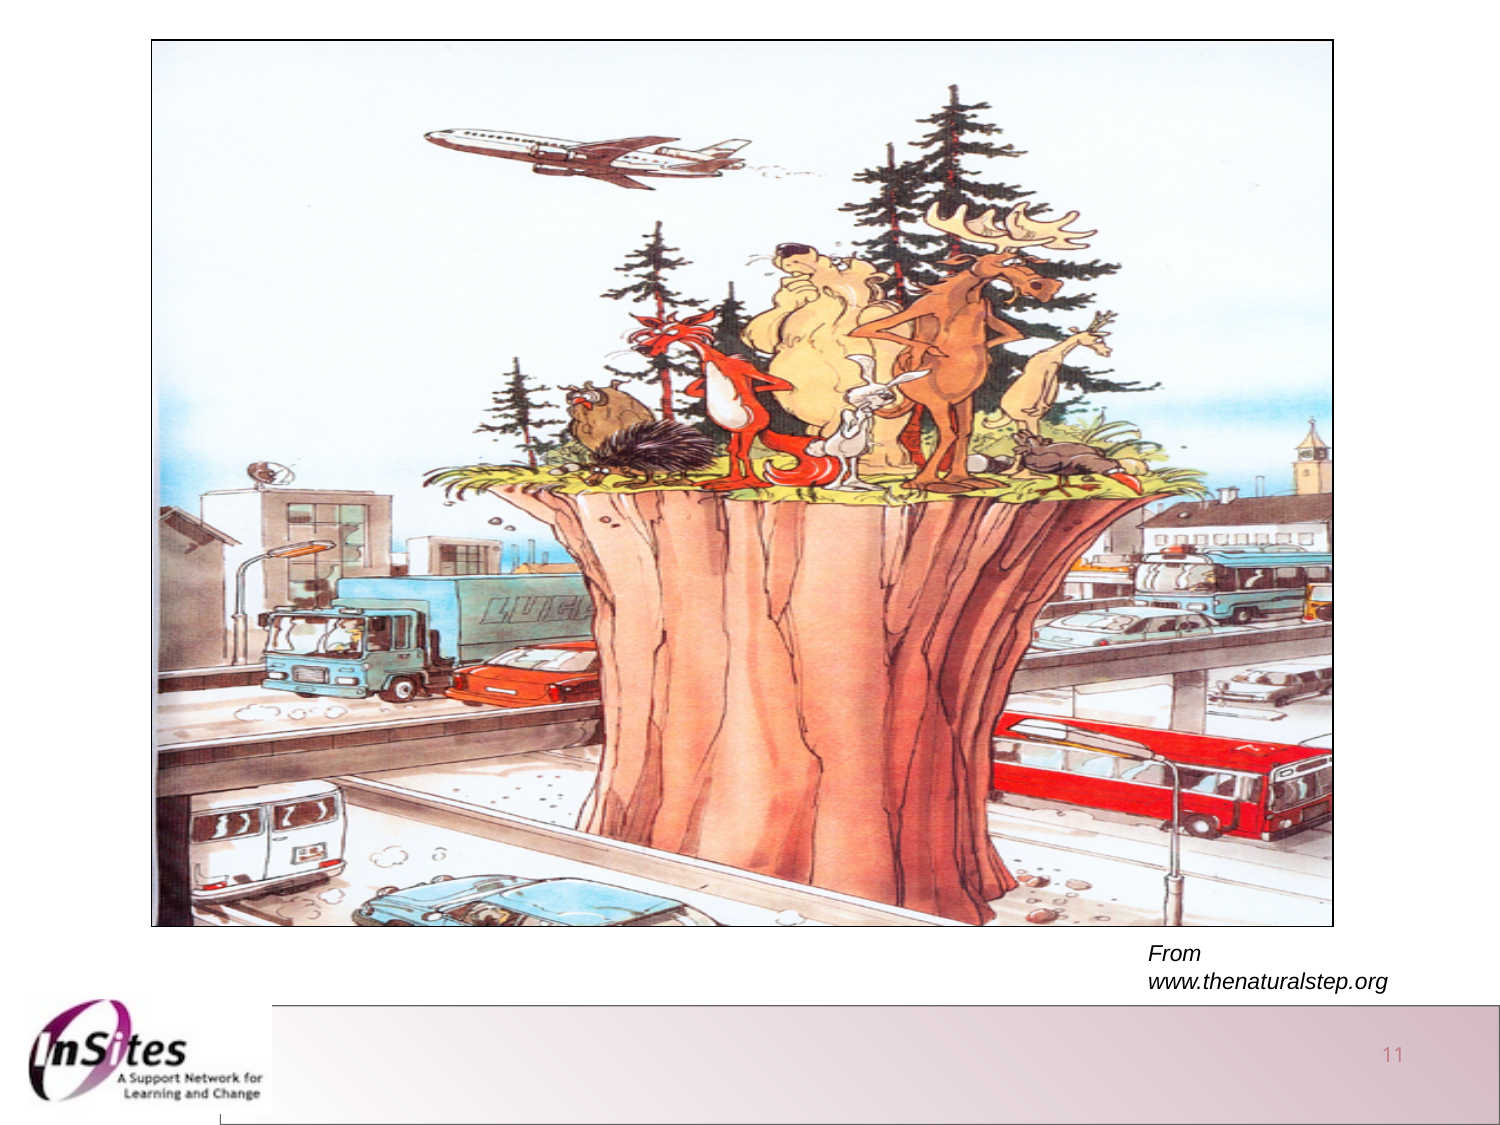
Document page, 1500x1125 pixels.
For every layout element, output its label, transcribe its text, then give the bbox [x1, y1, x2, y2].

picture [28, 999, 272, 1114]
picture [151, 40, 1333, 927]
text_box From www.thenaturalstep.org [1133, 931, 1444, 1001]
